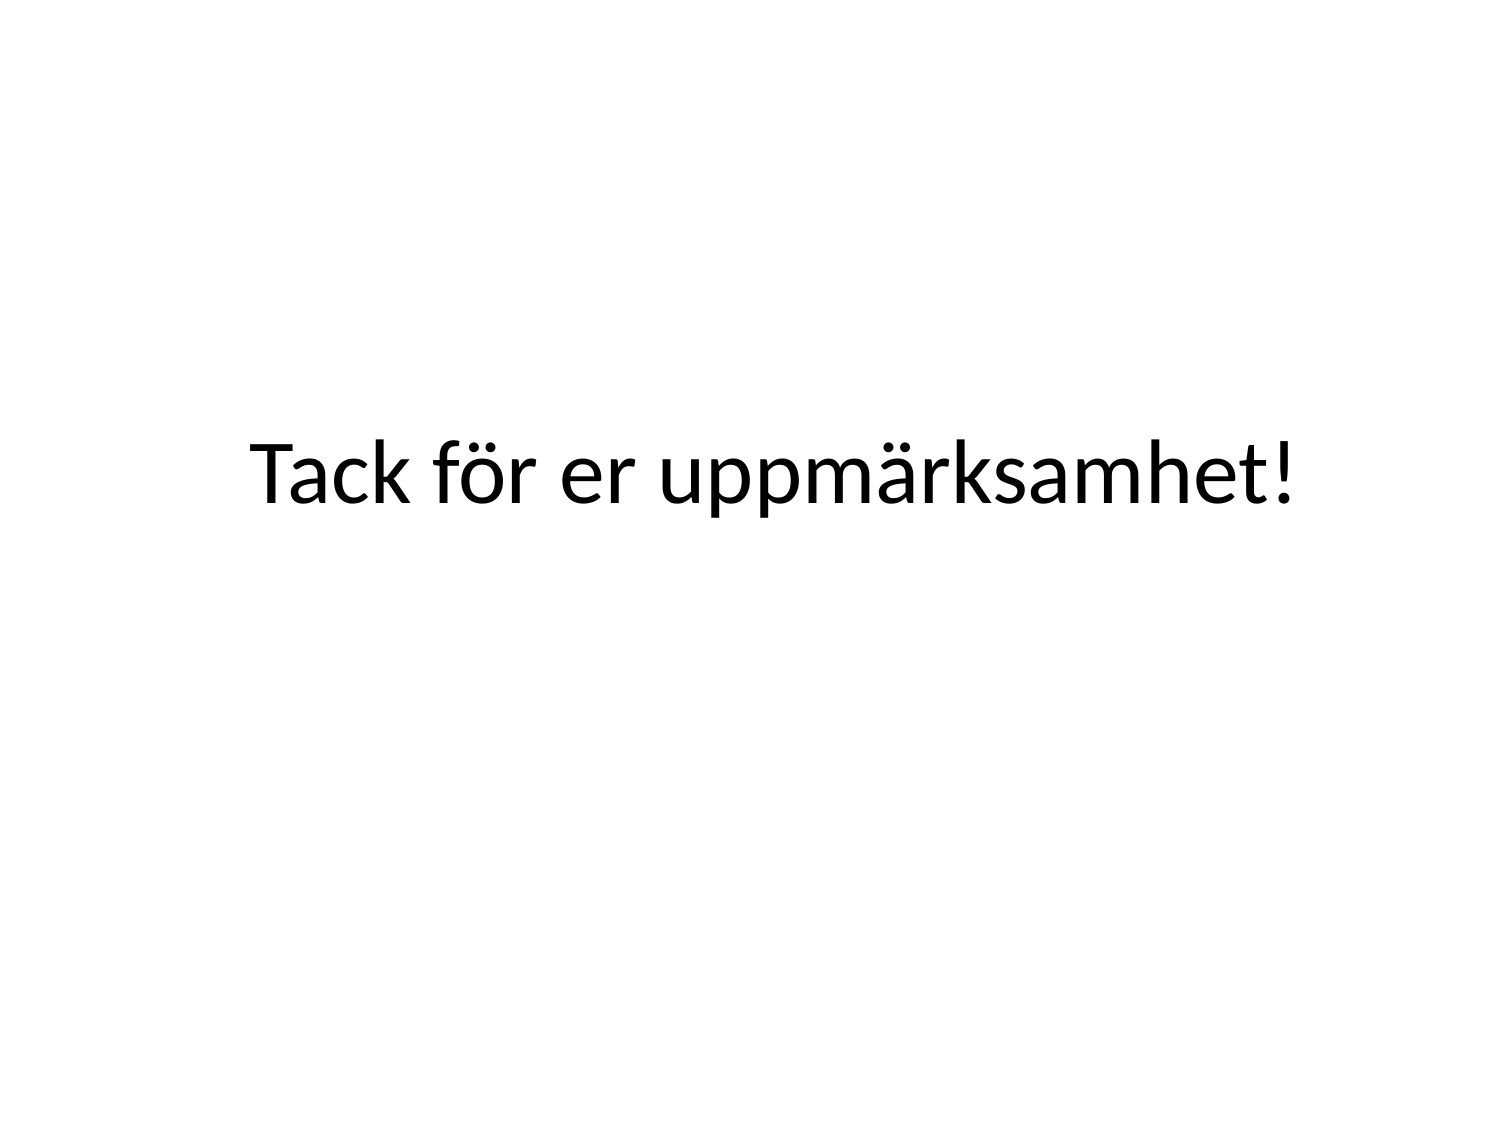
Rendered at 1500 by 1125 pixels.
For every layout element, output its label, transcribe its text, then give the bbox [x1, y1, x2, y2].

title Tack för er uppmärksamhet! [100, 373, 1451, 561]
